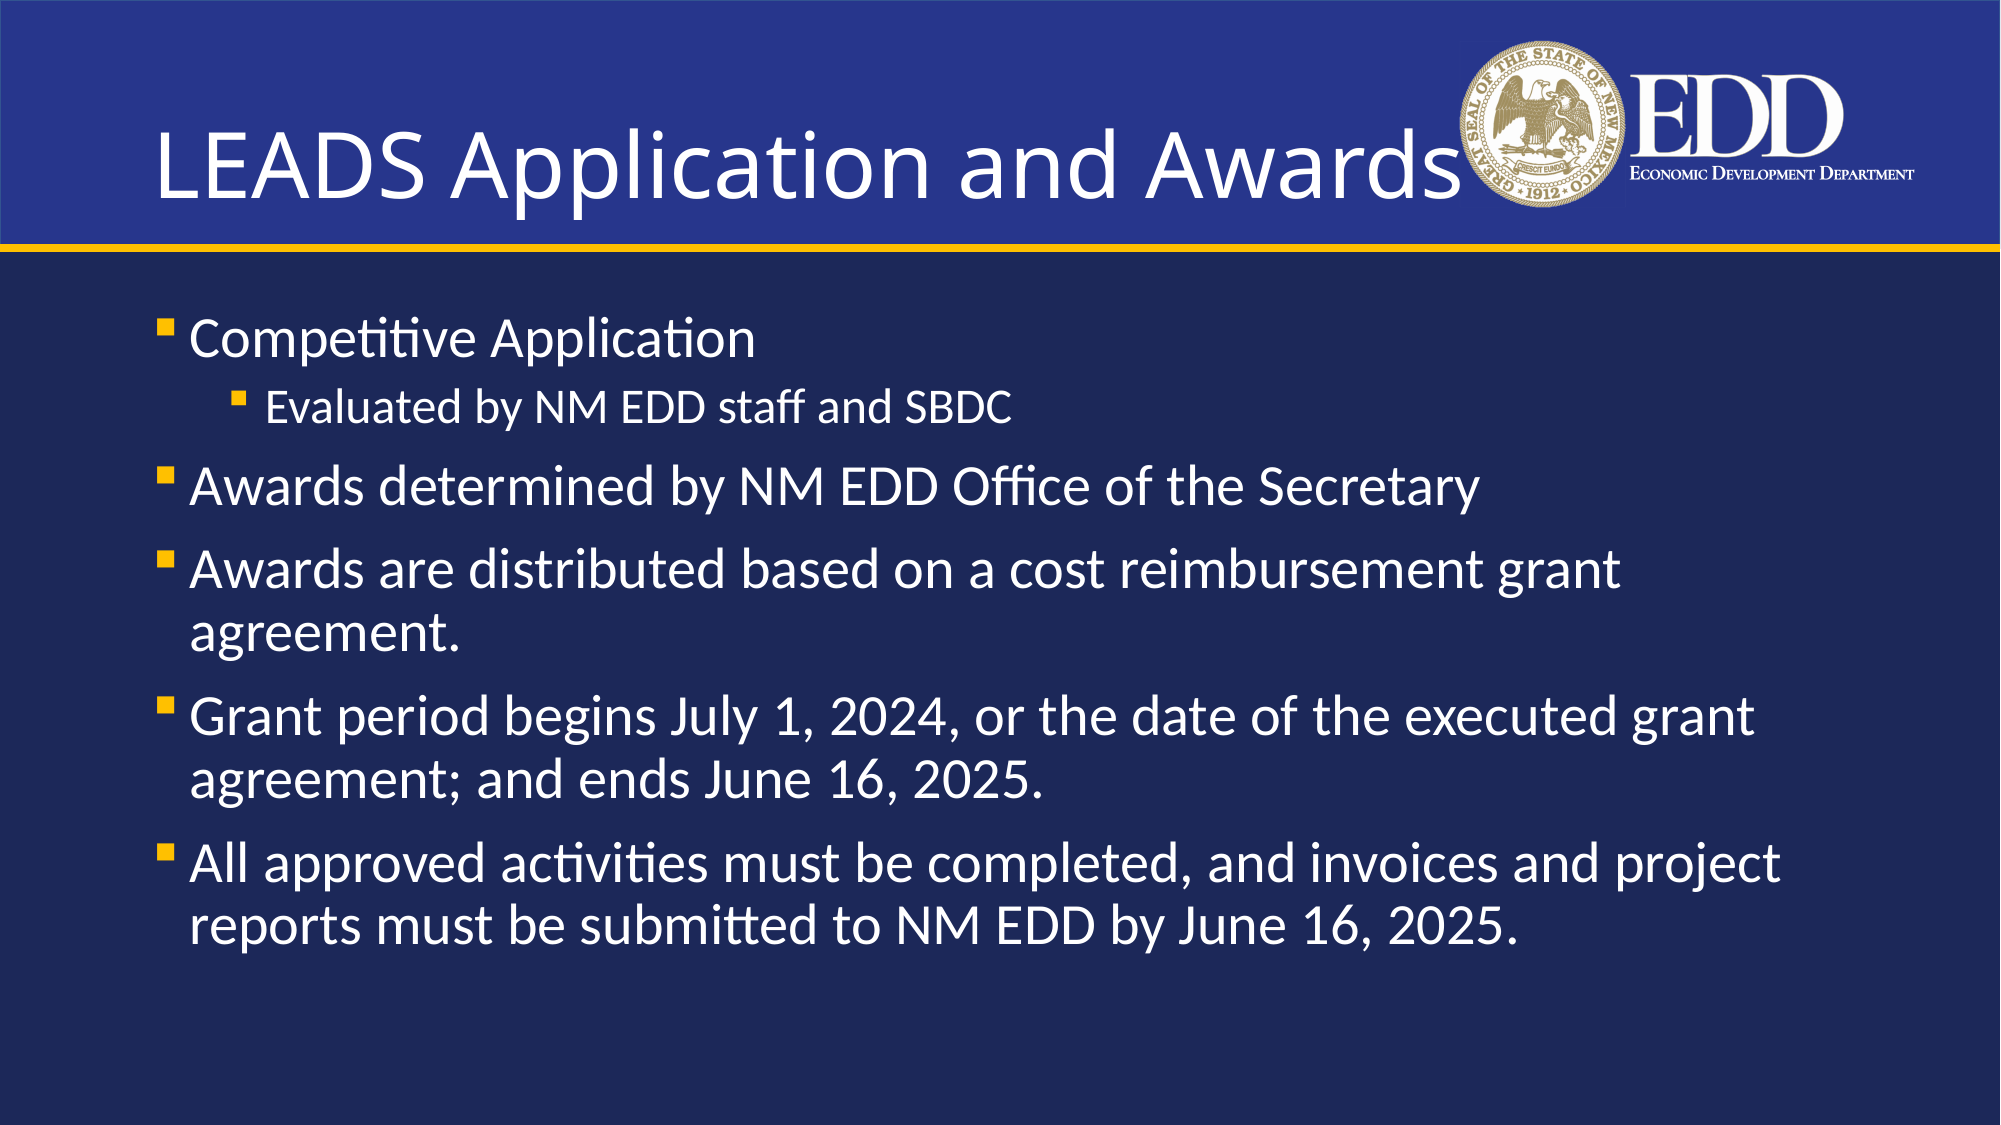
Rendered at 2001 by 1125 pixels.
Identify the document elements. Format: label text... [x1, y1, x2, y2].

title LEADS Application and Awards [137, 59, 1863, 278]
list Competitive Application Evaluated by NM EDD staff and SBDC Awards determined by NM EDD Office of the Secretary Awards are distributed based on a cost reimbursement grant agreement. Grant period begins July 1, 2024, or the date of the executed grant agreement; and ends June 16, 2025. All approved activities must be completed, and invoices and project reports must be submitted to NM EDD by June 16, 2025. [137, 299, 1863, 1014]
picture [1452, 33, 1969, 215]
